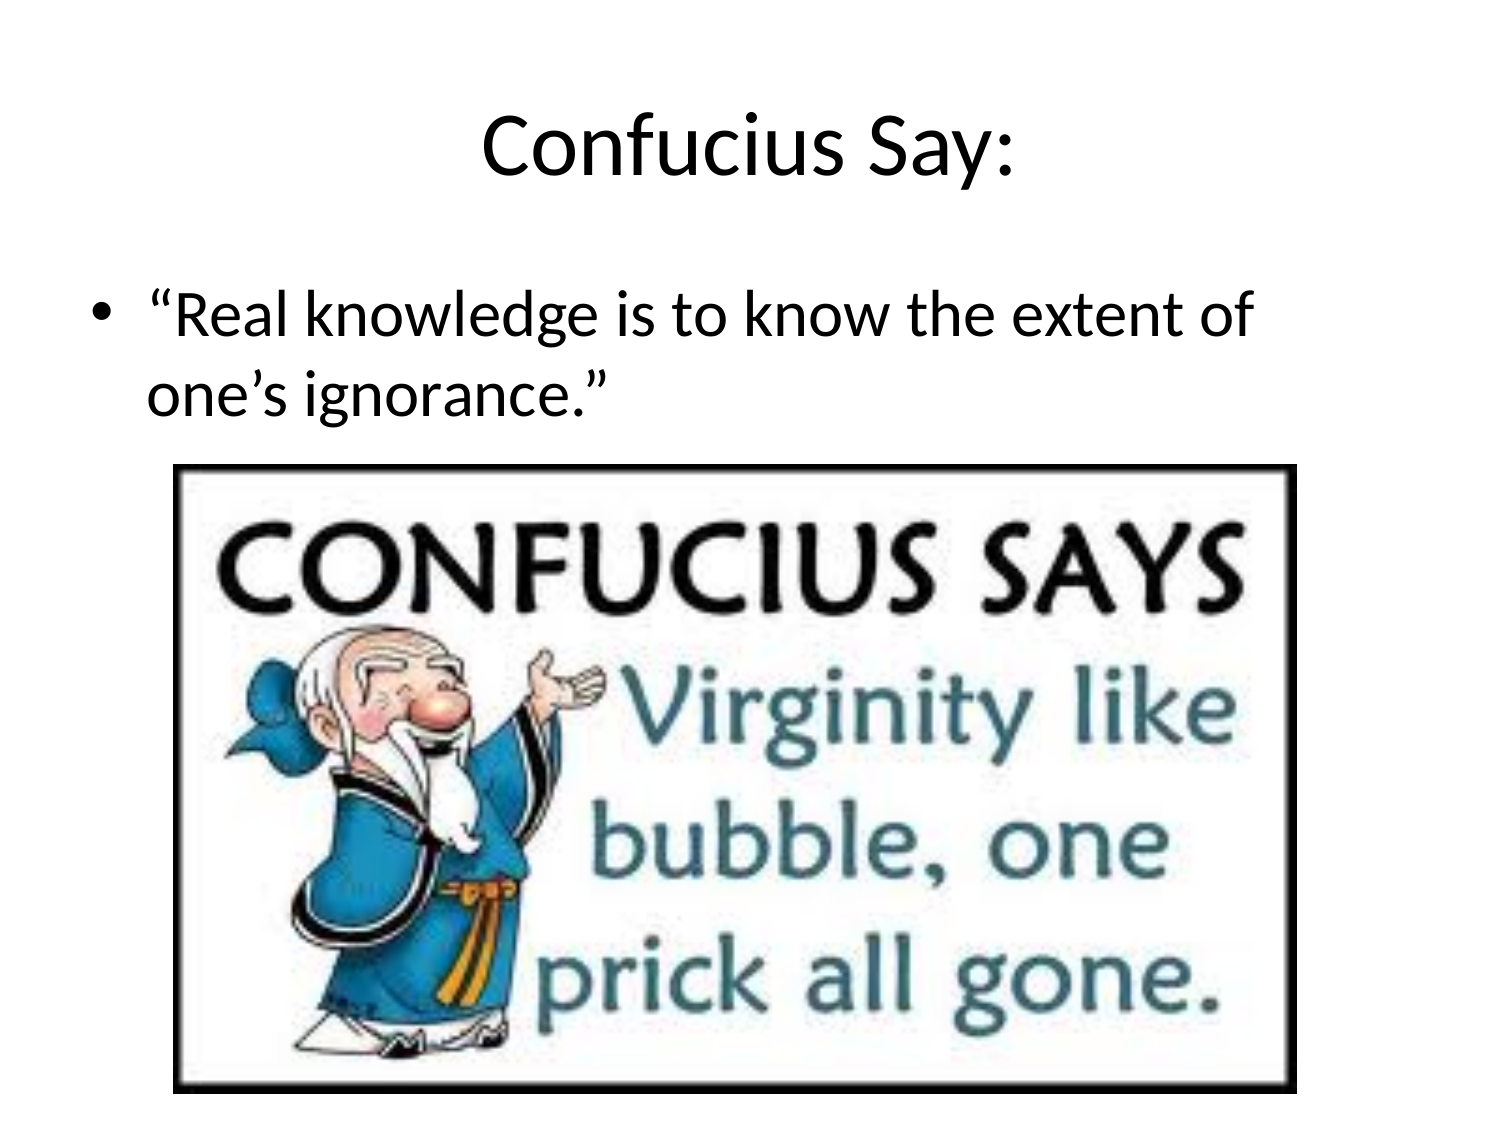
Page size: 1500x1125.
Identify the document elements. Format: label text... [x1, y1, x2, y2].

title Confucius Say: [75, 45, 1425, 233]
picture [173, 464, 1298, 1095]
list “Real knowledge is to know the extent of one’s ignorance.” [75, 262, 1425, 1005]
